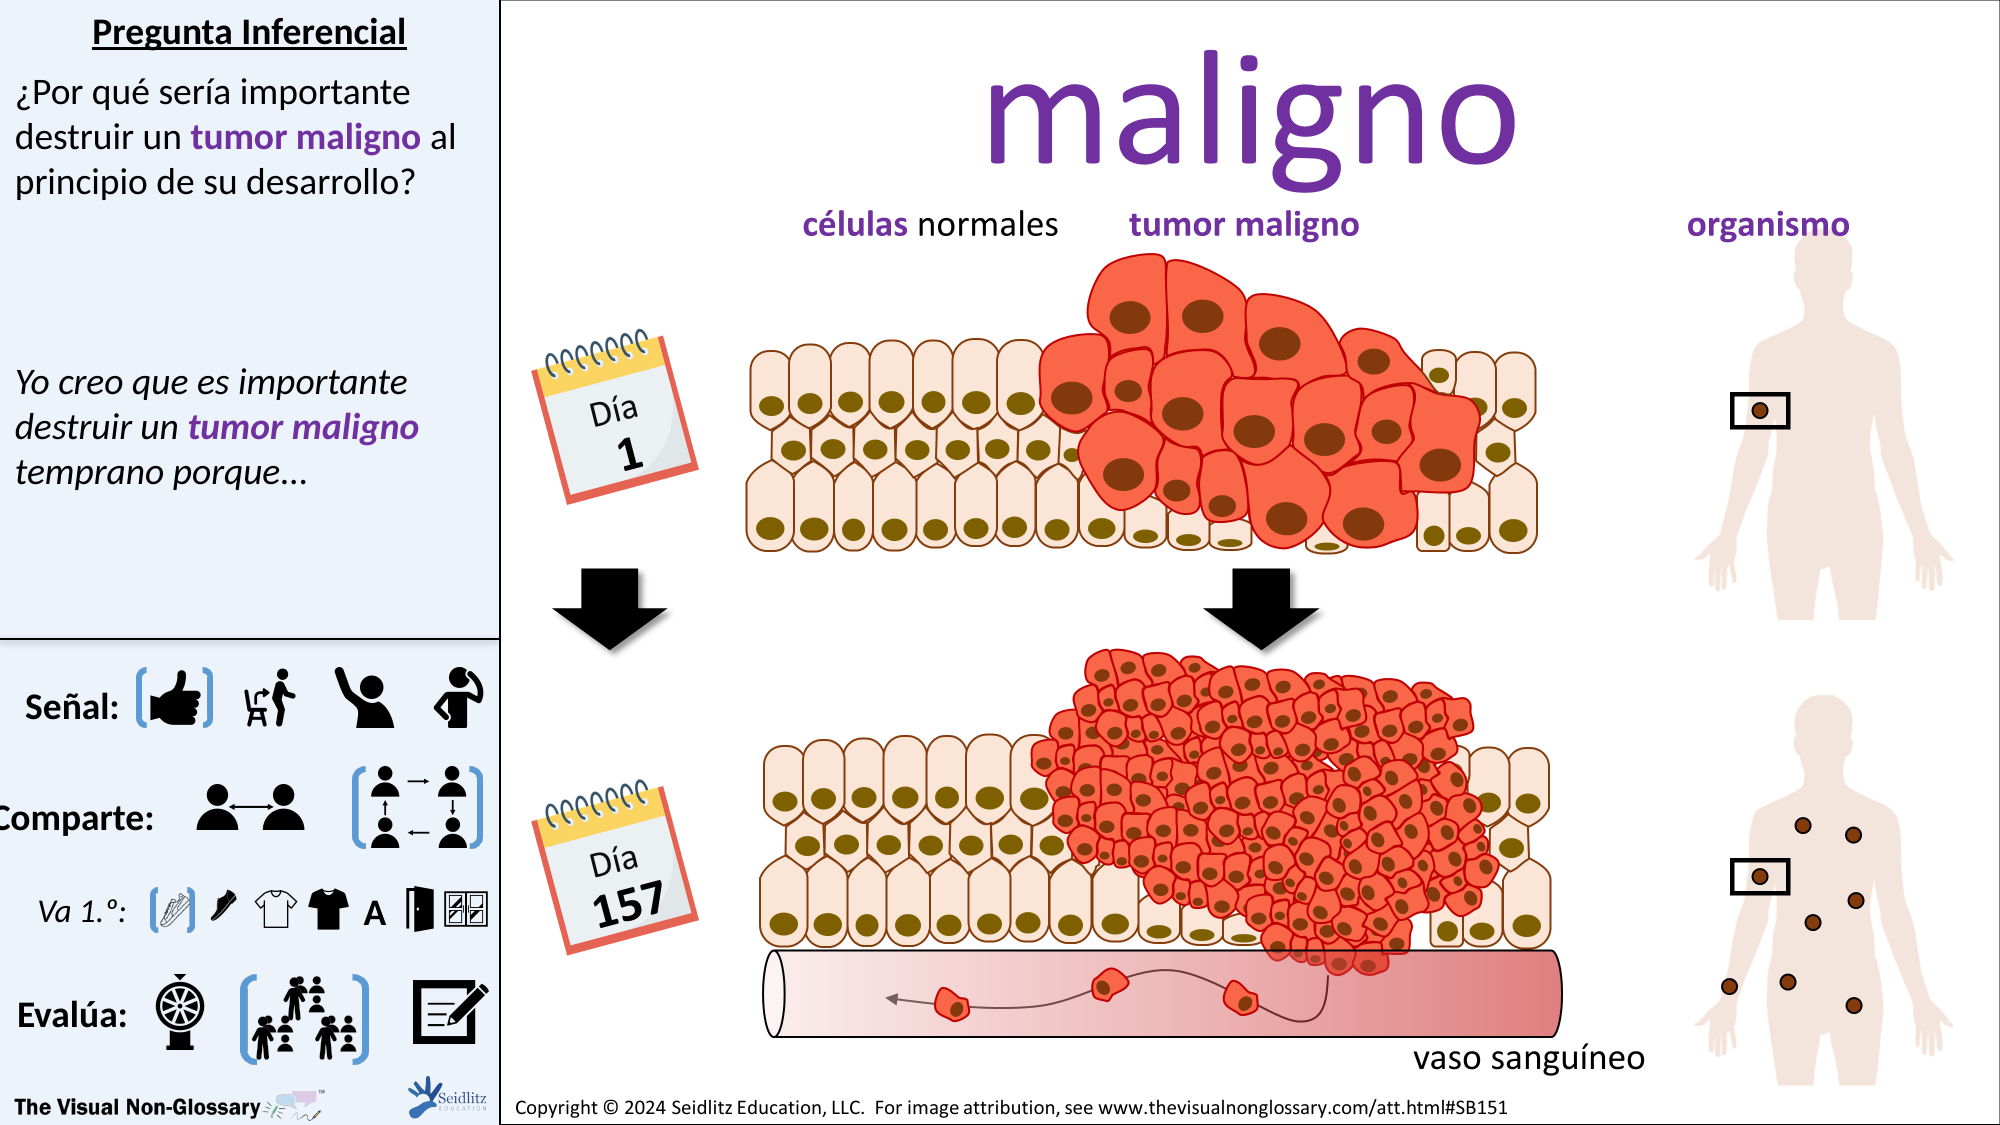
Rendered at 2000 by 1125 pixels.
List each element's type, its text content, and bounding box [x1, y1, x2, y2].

picture [334, 667, 395, 728]
picture [428, 667, 490, 728]
picture [149, 886, 196, 934]
picture [202, 886, 241, 925]
text_box Evalúa: [2, 982, 137, 1043]
text_box Pregunta Inferencial [77, 0, 422, 59]
picture [239, 974, 370, 1066]
picture [403, 1073, 495, 1125]
picture [0, 1084, 328, 1125]
picture [194, 784, 307, 830]
picture [136, 667, 214, 728]
text_box Yo creo que es importante destruir un tumor maligno temprano porque... [0, 349, 494, 500]
text_box Señal: [10, 674, 135, 735]
picture [253, 886, 299, 932]
text_box A [348, 880, 402, 941]
text_box Comparte: [0, 785, 170, 846]
picture [142, 974, 218, 1051]
text_box Va 1.º: [22, 881, 143, 937]
picture [352, 766, 484, 850]
picture [499, 0, 2000, 1125]
picture [397, 886, 490, 932]
picture [239, 667, 301, 728]
picture [413, 974, 490, 1051]
text_box ¿Por qué sería importante destruir un tumor maligno al principio de su desarrollo? [0, 59, 494, 210]
picture [305, 886, 352, 932]
